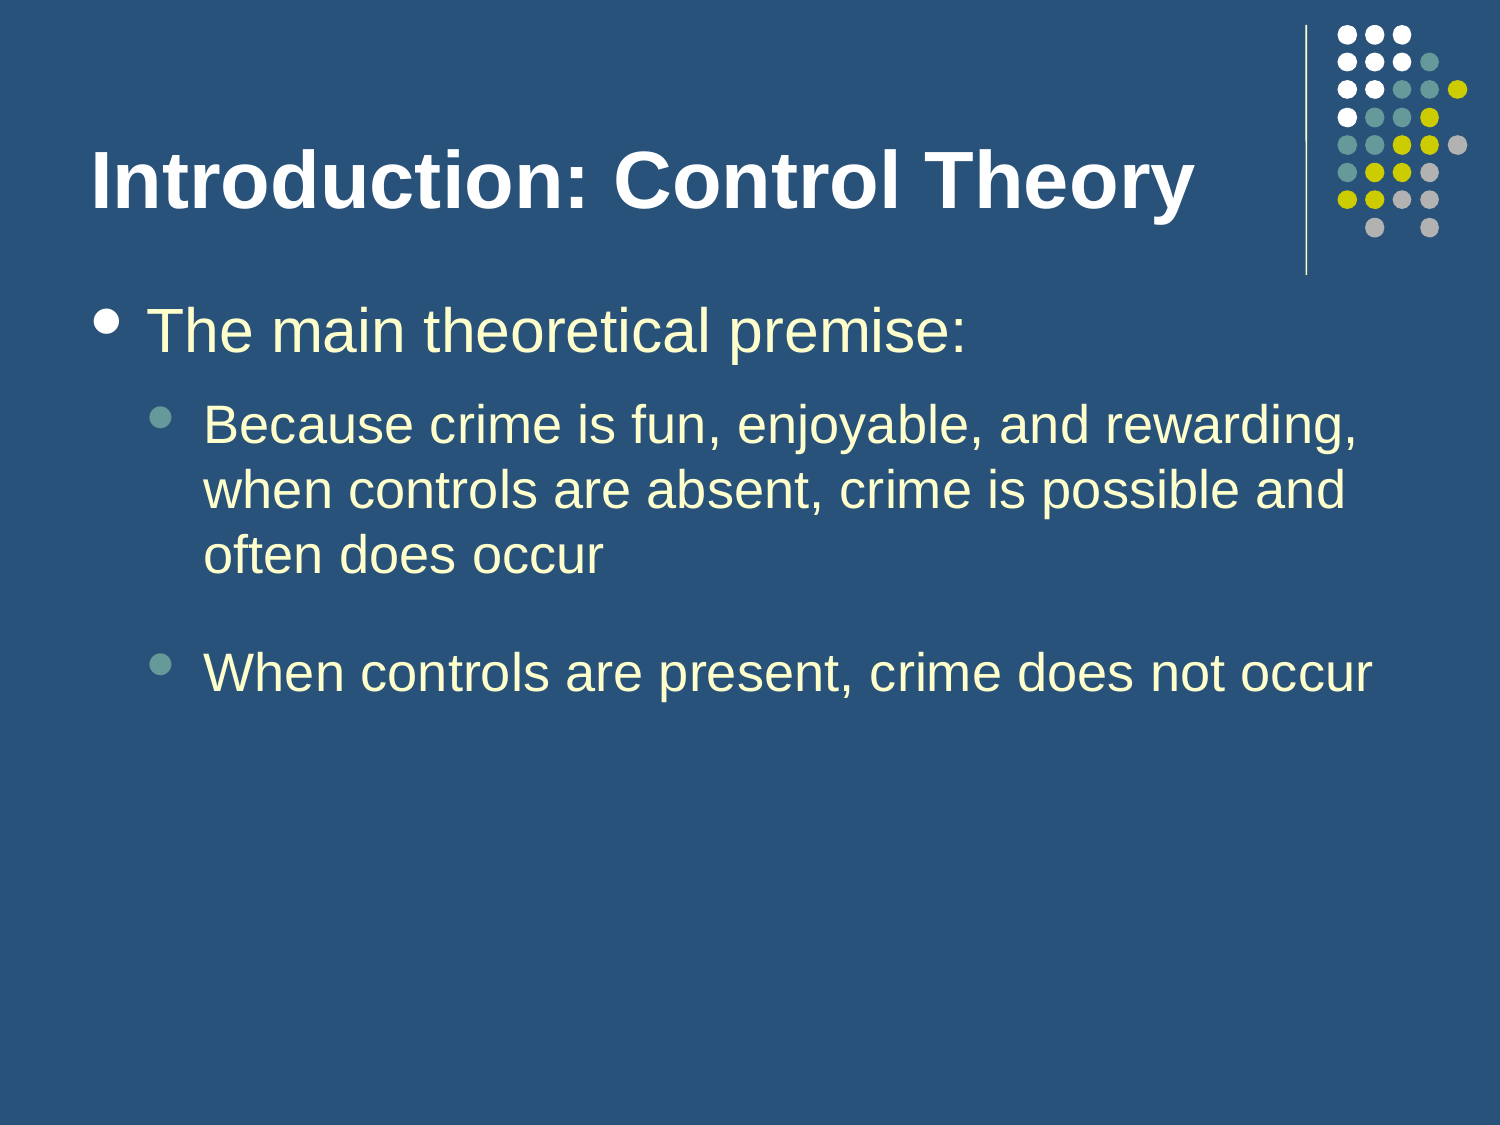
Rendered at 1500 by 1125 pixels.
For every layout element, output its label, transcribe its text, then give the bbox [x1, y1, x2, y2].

title Introduction: Control Theory [74, 19, 1313, 233]
list The main theoretical premise: Because crime is fun, enjoyable, and rewarding, when controls are absent, crime is possible and often does occur When controls are present, crime does not occur [74, 281, 1426, 1006]
